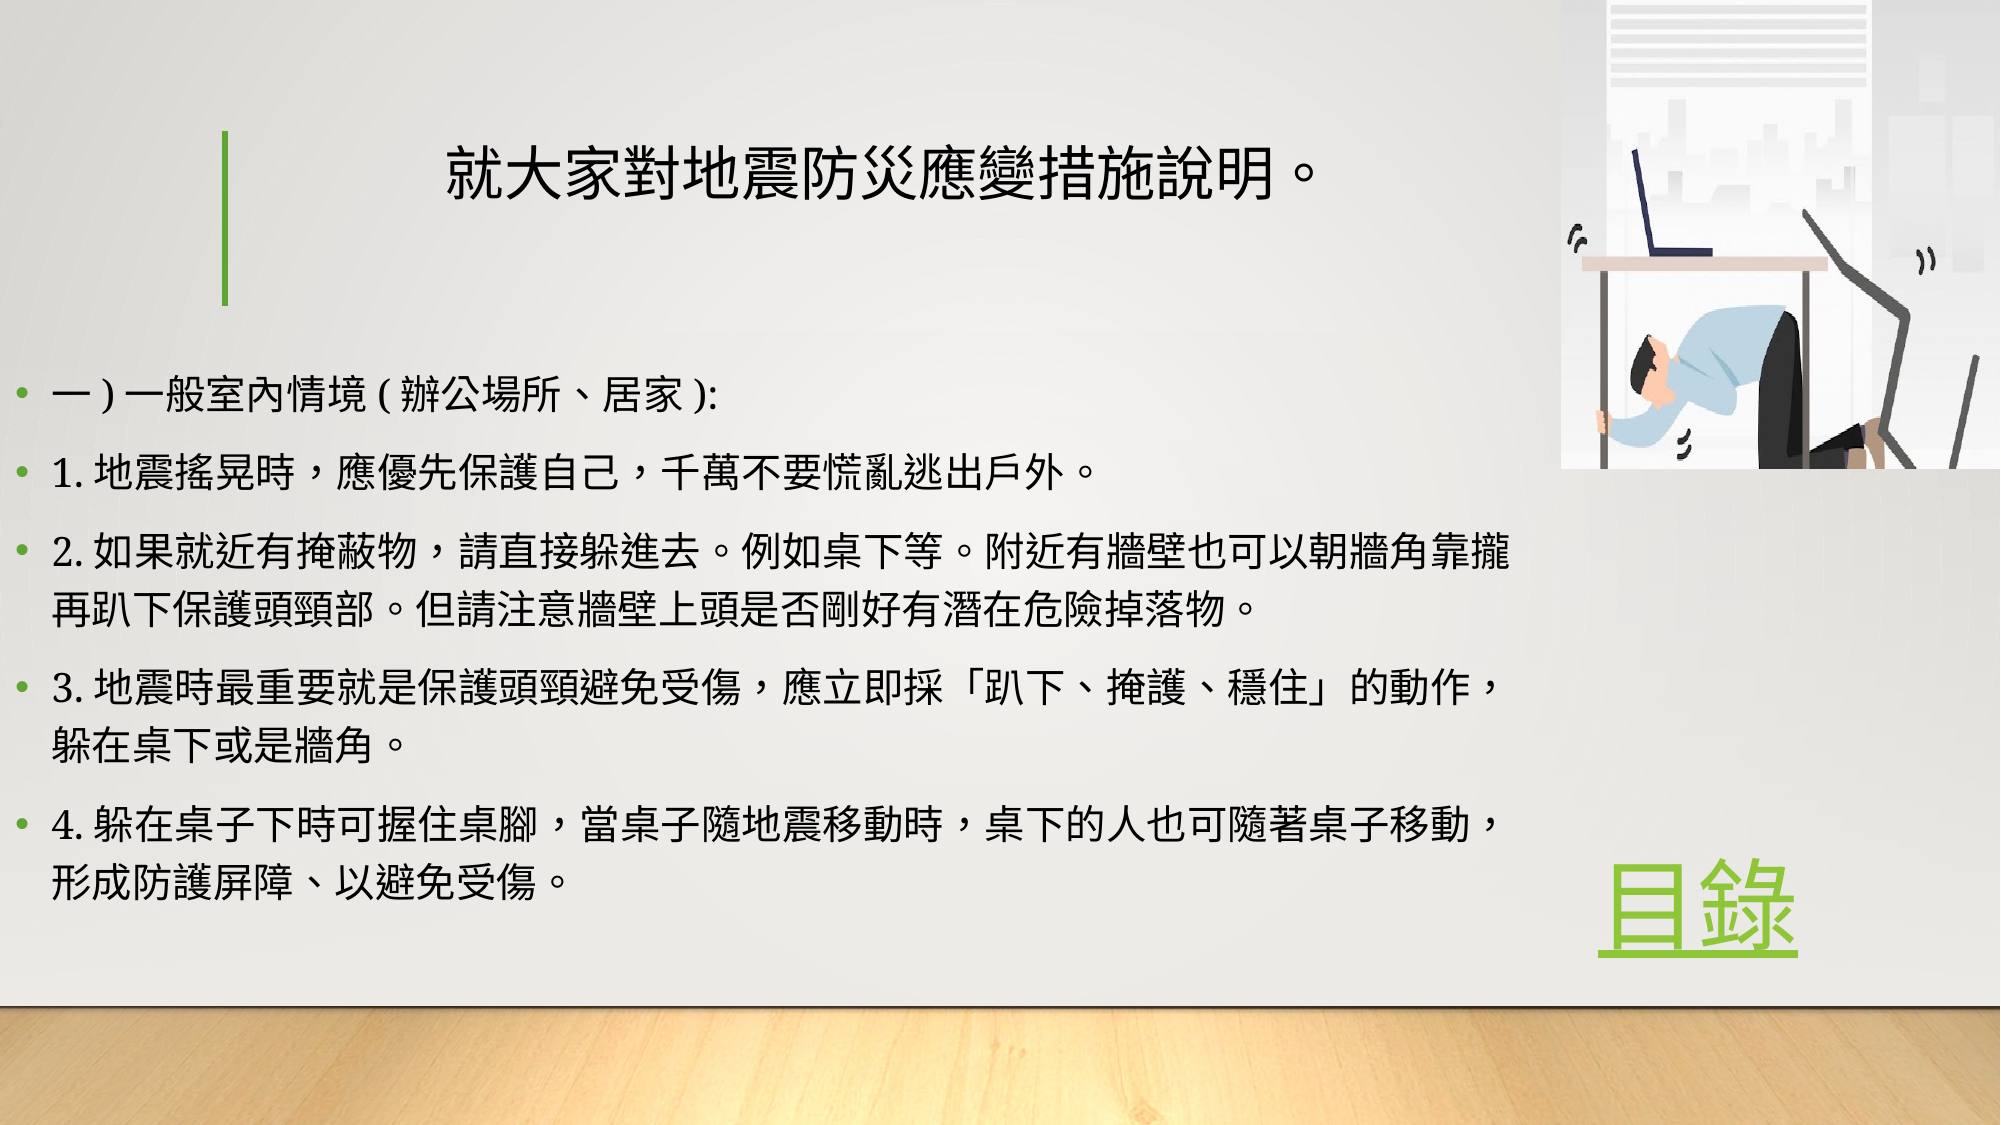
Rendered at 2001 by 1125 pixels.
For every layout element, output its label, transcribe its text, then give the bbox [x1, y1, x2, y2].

picture [0, 1006, 2000, 1125]
text_box 目錄 [1583, 835, 1952, 996]
picture [1561, 0, 2000, 469]
title 就大家對地震防災應變措施說明。 [230, 136, 1561, 351]
list 一)一般室內情境(辦公場所、居家): 1.地震搖晃時，應優先保護自己，千萬不要慌亂逃出戶外。 2.如果就近有掩蔽物，請直接躲進去。例如桌下等。附近有牆壁也可以朝牆角靠攏再趴下保護頭頸部。但請注意牆壁上頭是否剛好有潛在危險掉落物。 3.地震時最重要就是保護頭頸避免受傷，應立即採「趴下、掩護、穩住」的動作，躲在桌下或是牆角。 4.躲在桌子下時可握住桌腳，當桌子隨地震移動時，桌下的人也可隨著桌子移動，形成防護屏障、以避免受傷。 [0, 351, 1562, 918]
